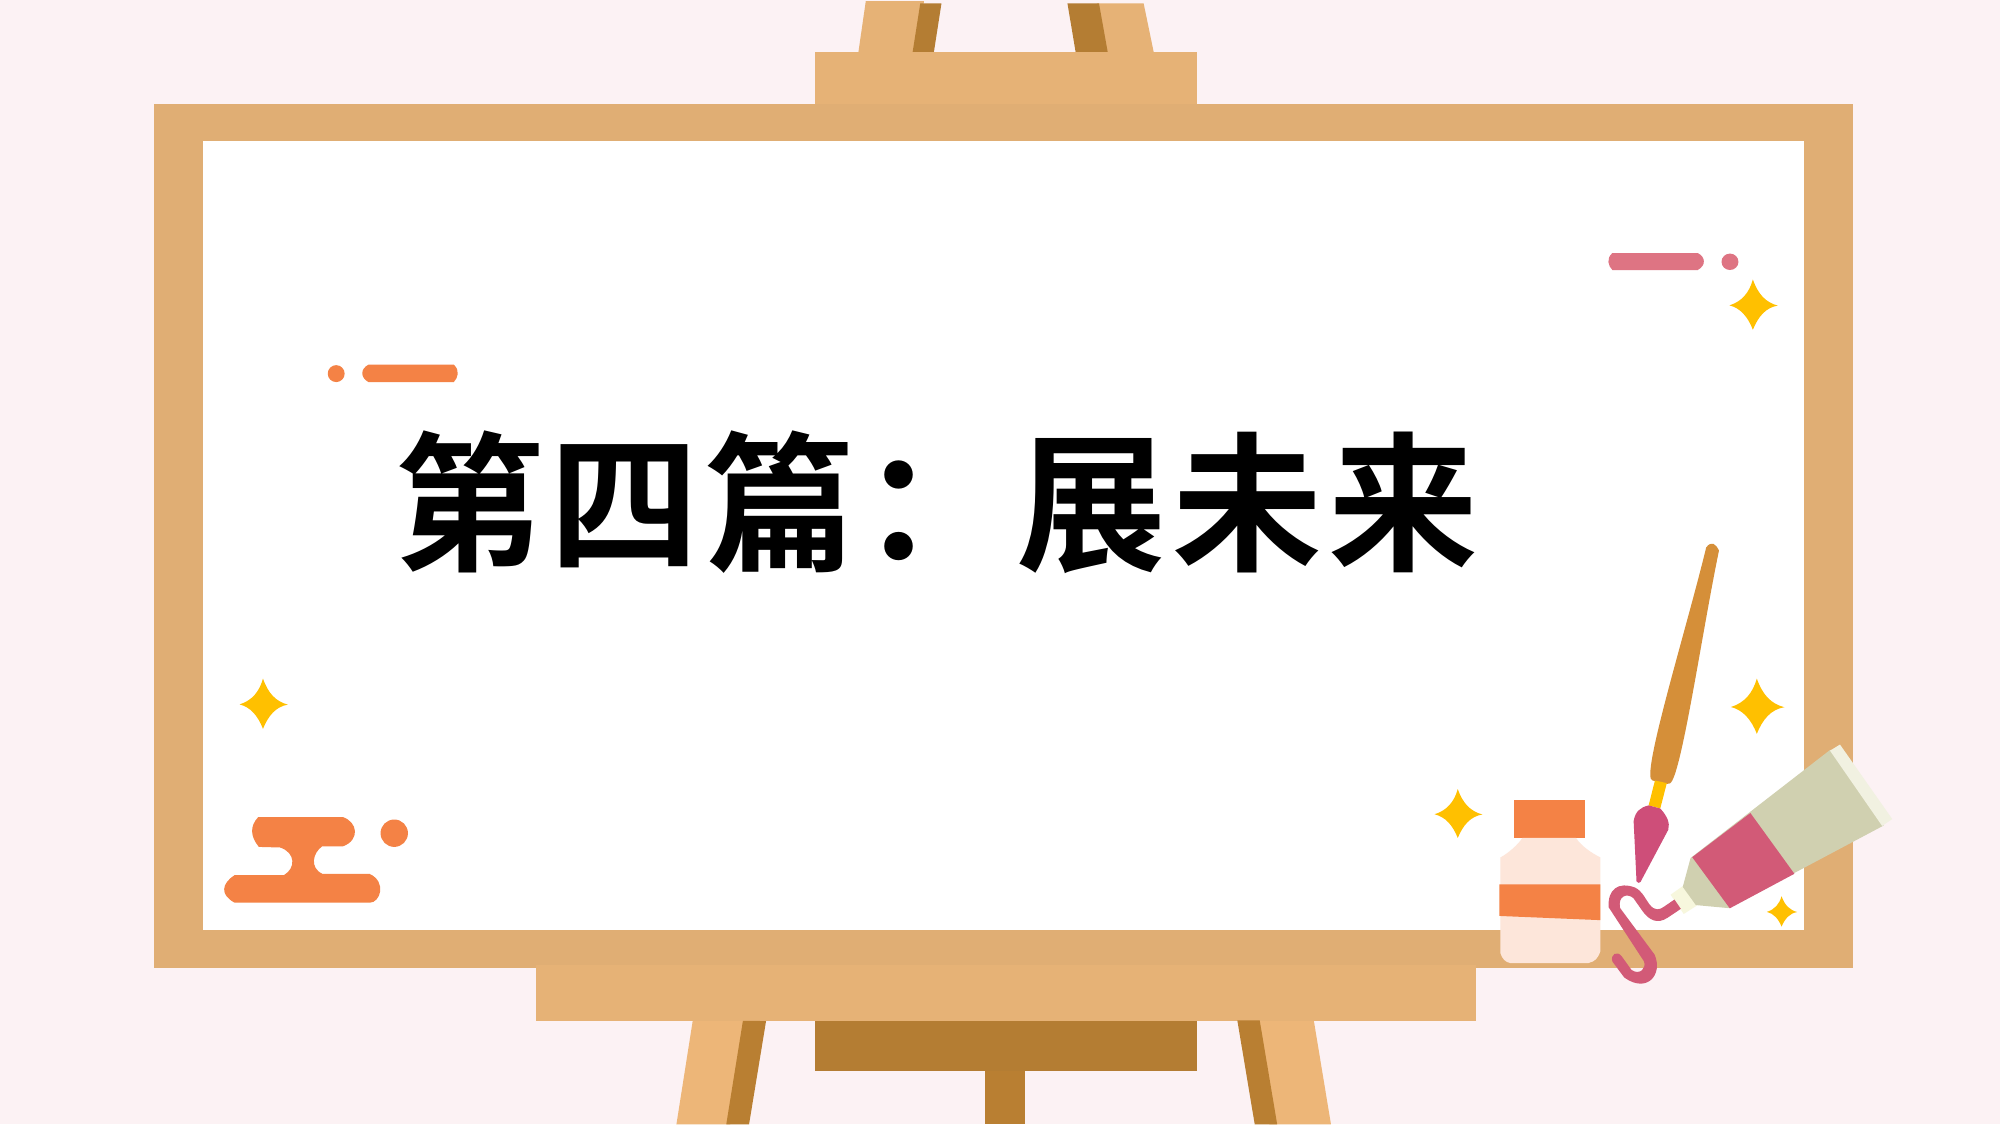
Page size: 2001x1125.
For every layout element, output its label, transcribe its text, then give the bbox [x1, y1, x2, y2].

picture [0, 0, 2001, 1125]
picture [750, 1021, 1254, 1125]
text_box 第四篇：展未来 [354, 402, 1518, 598]
